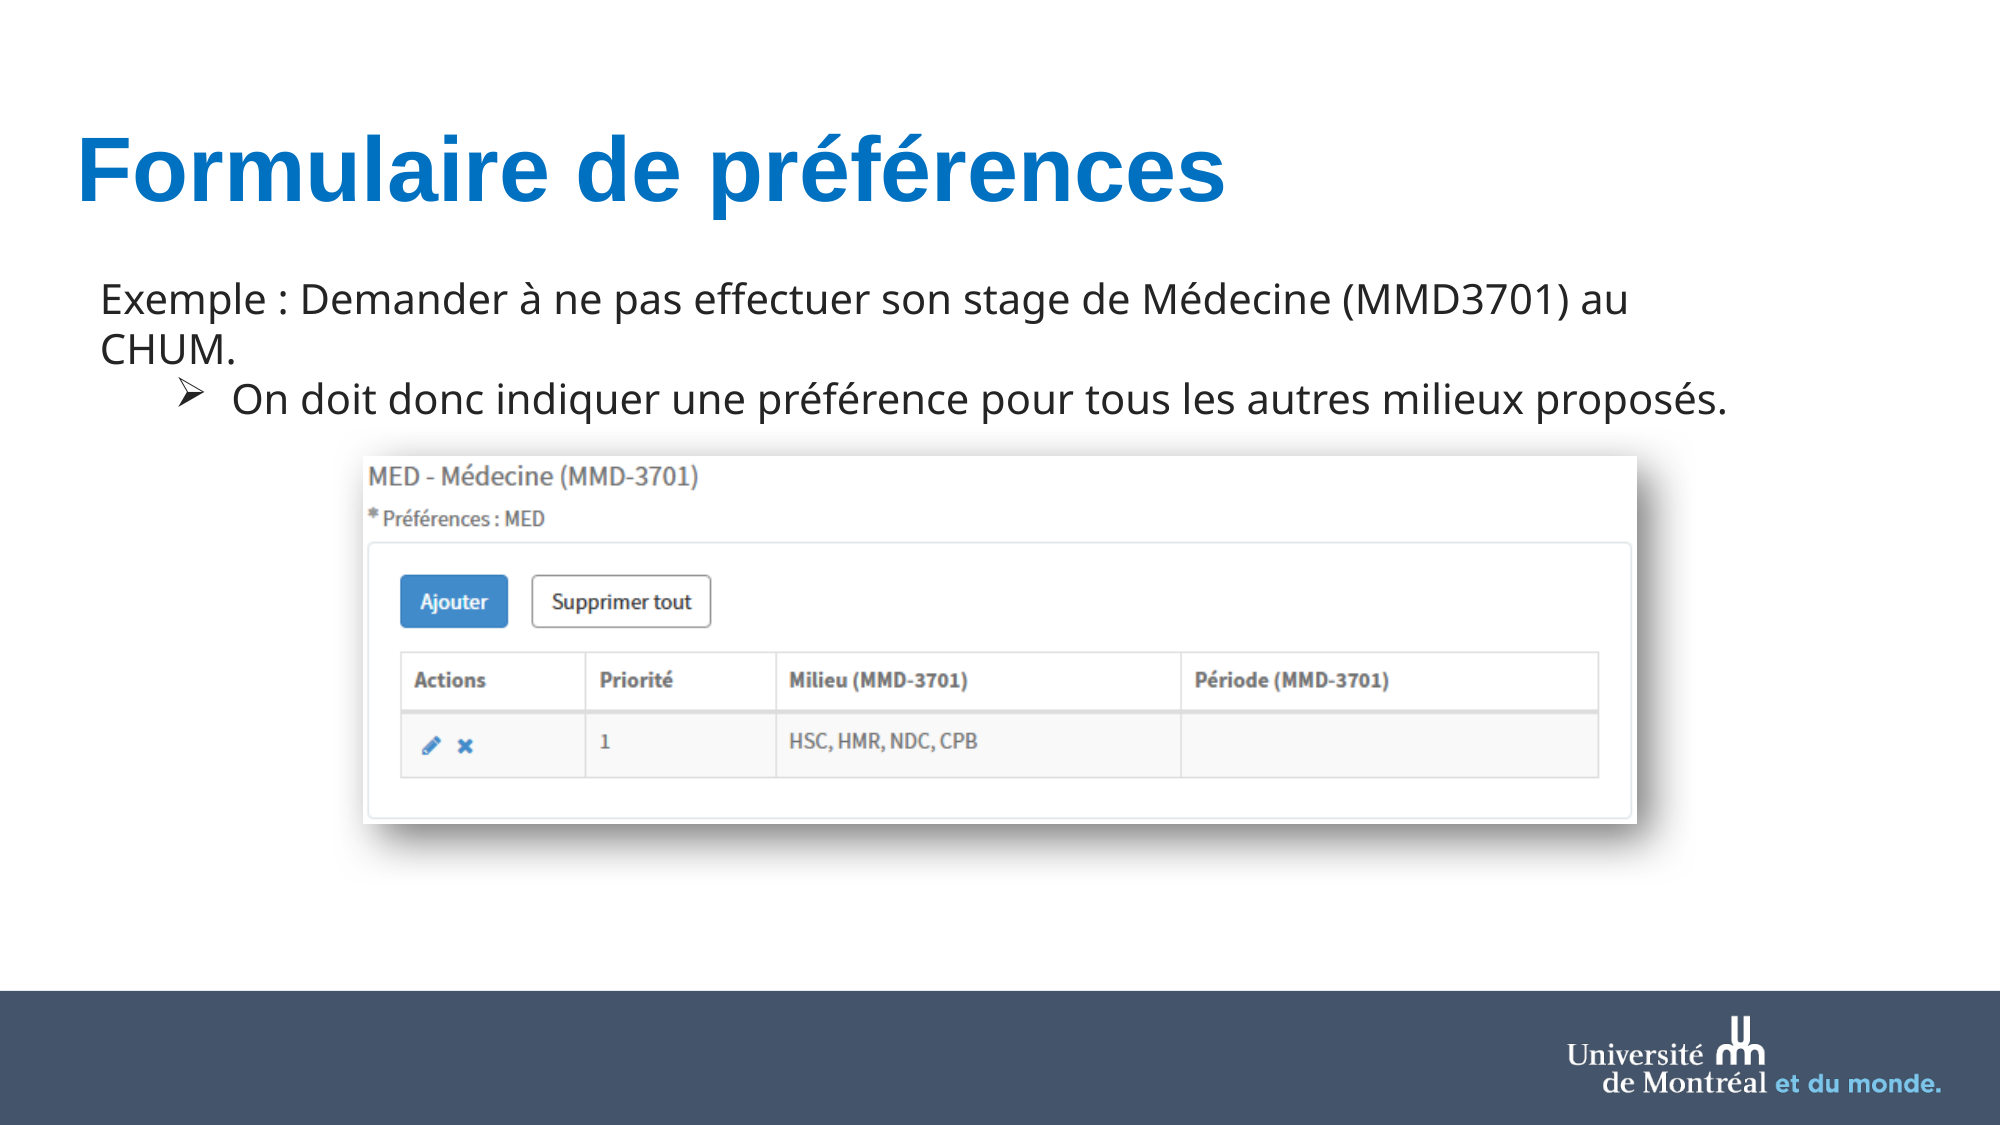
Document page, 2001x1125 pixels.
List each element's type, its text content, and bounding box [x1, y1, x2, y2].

title Formulaire de préférences [61, 62, 1787, 281]
picture [1516, 989, 2000, 1125]
text_box Exemple : Demander à ne pas effectuer son stage de Médecine (MMD3701) au CHUM. On doit donc indiquer une préférence pour tous les autres milieux proposés. [85, 265, 1751, 581]
picture [363, 456, 1637, 824]
